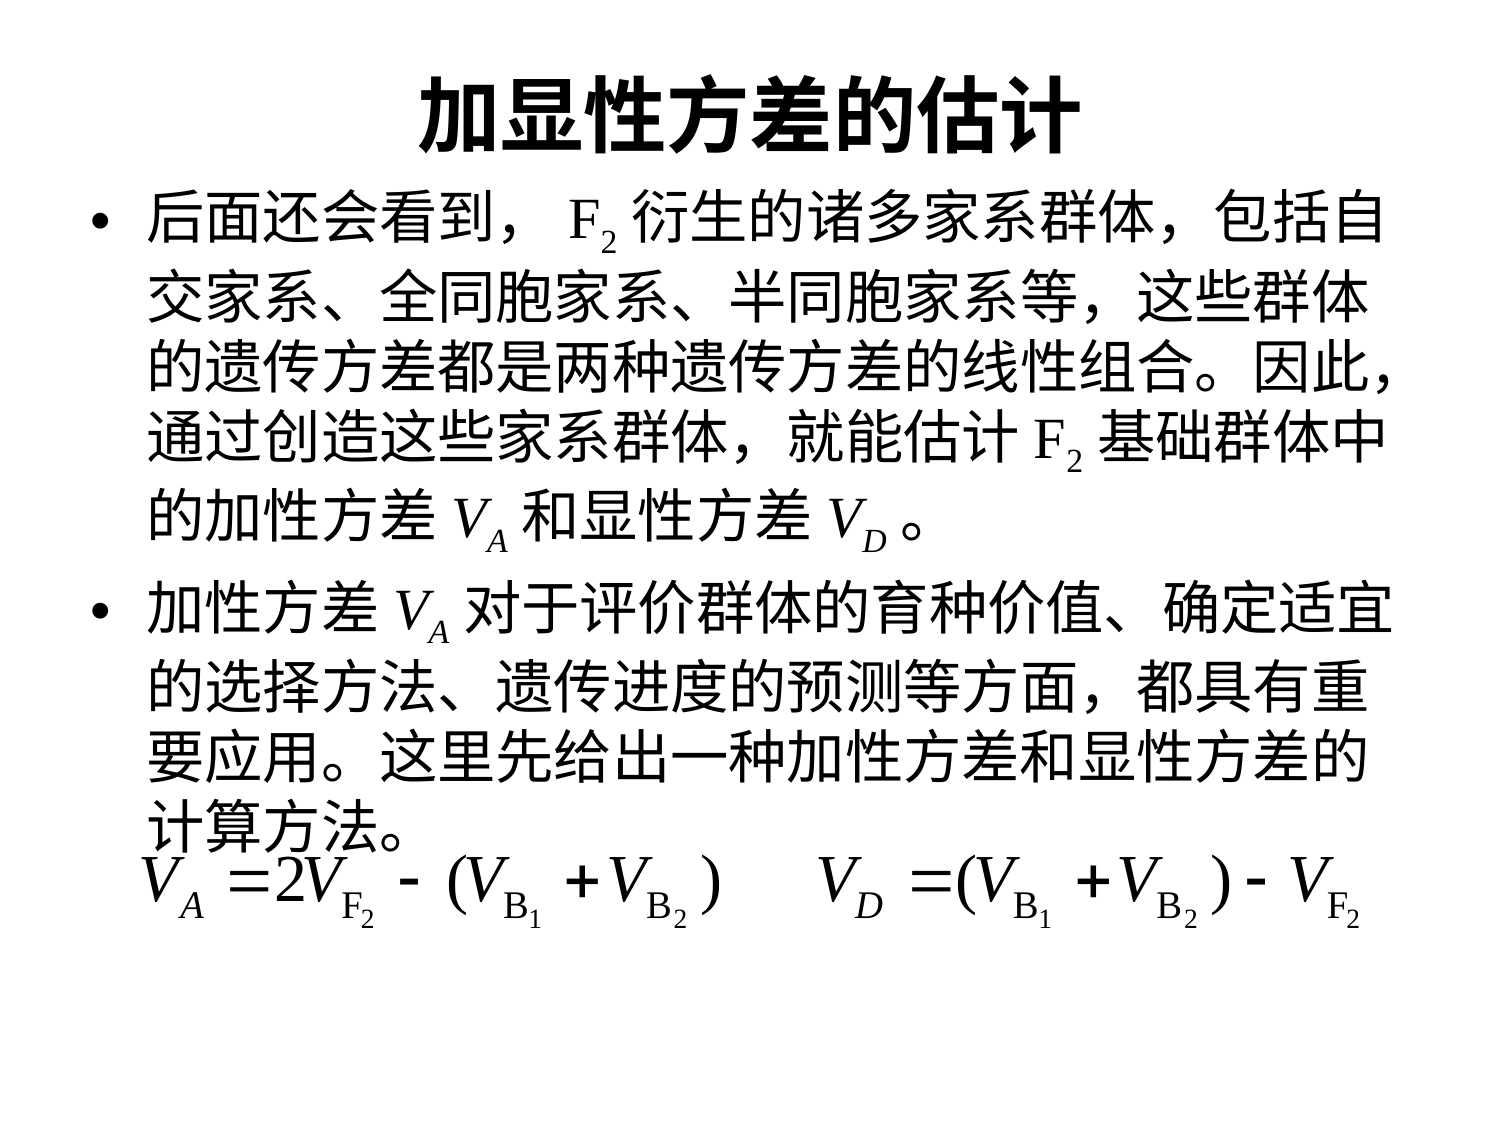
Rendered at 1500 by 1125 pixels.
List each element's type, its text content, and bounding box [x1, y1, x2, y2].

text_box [135, 833, 736, 941]
title 加显性方差的估计 [75, 54, 1425, 172]
list 后面还会看到，F2衍生的诸多家系群体，包括自交家系、全同胞家系、半同胞家系等，这些群体的遗传方差都是两种遗传方差的线性组合。因此，通过创造这些家系群体，就能估计F2基础群体中的加性方差VA和显性方差VD。 加性方差VA对于评价群体的育种价值、确定适宜的选择方法、遗传进度的预测等方面，都具有重要应用。这里先给出一种加性方差和显性方差的计算方法。 [75, 172, 1425, 846]
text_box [812, 833, 1377, 941]
